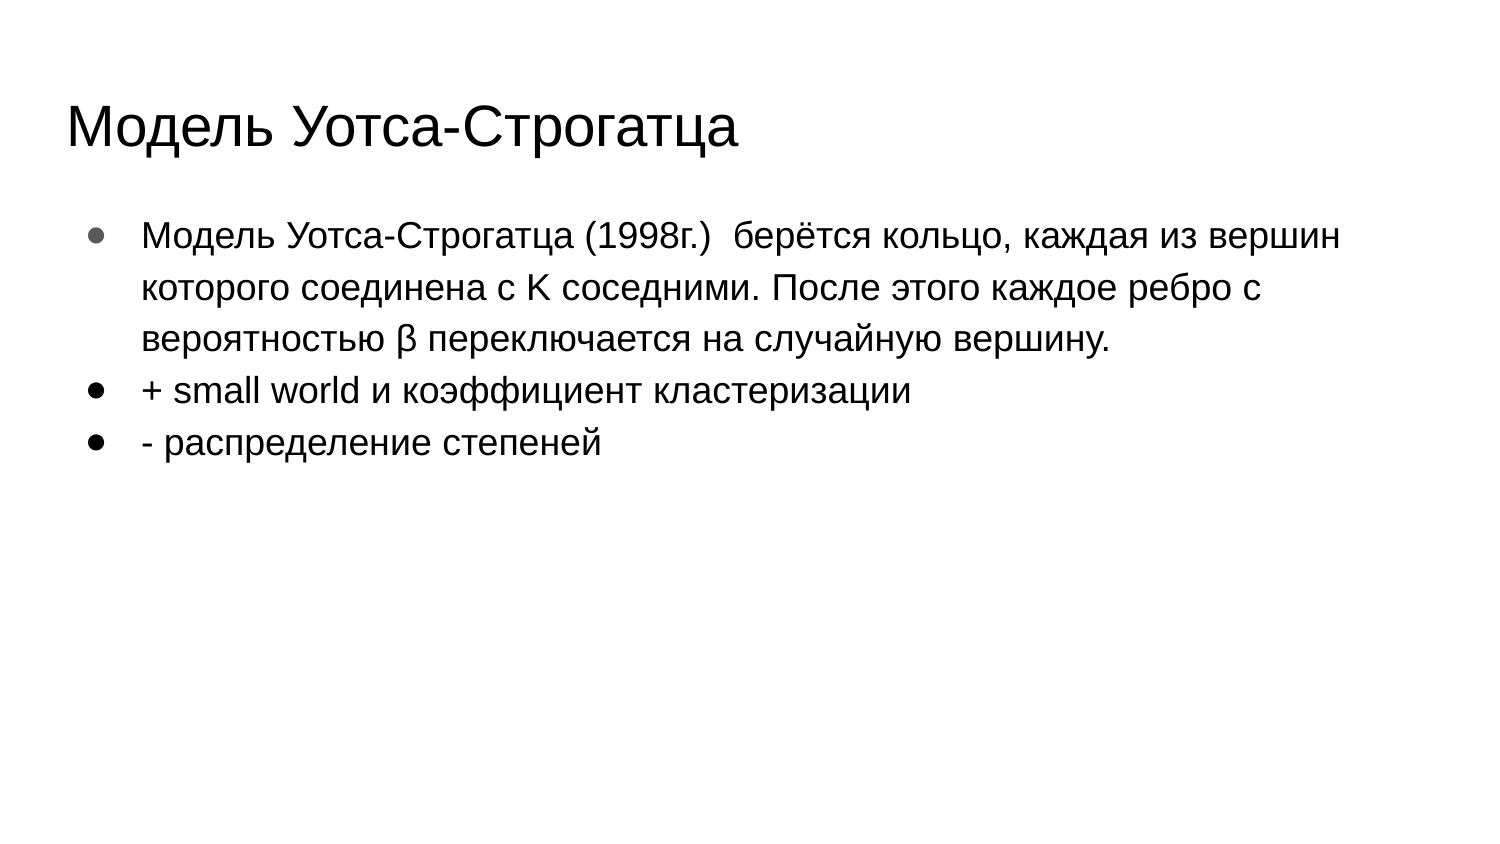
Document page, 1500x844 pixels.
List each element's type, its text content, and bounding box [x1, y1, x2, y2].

title Модель Уотса-Строгатца [51, 72, 1449, 167]
list Модель Уотса-Строгатца (1998г.) берётся кольцо, каждая из вершин которого соединена с K соседними. После этого каждое ребро с вероятностью β переключается на случайную вершину. + small world и коэффициент кластеризации - распределение степеней [51, 189, 1449, 750]
